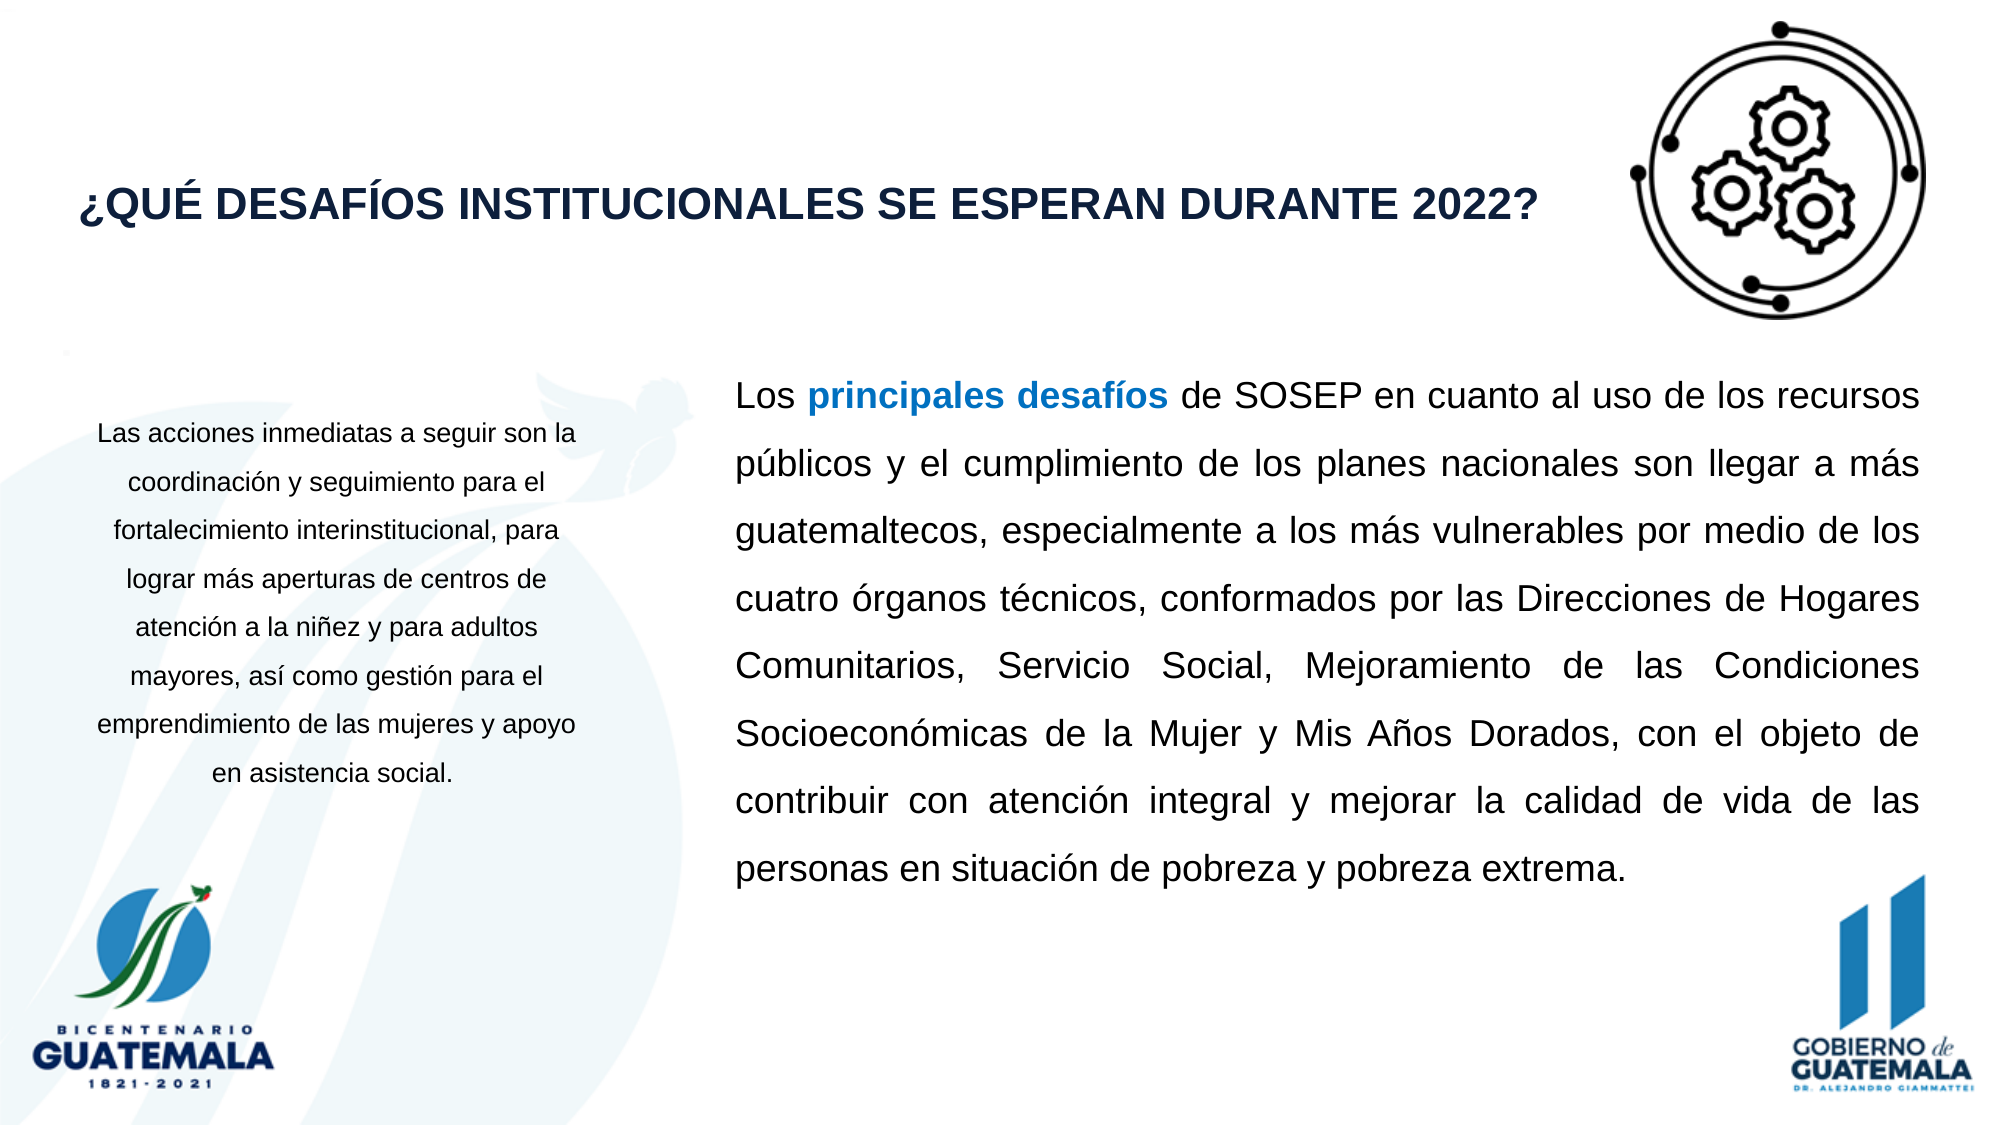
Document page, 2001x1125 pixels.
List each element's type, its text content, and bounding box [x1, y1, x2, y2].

picture [0, 0, 2001, 1125]
text_box Las acciones inmediatas a seguir son la coordinación y seguimiento para el fortalecimiento interinstitucional, para lograr más aperturas de centros de atención a la niñez y para adultos mayores, así como gestión para el emprendimiento de las mujeres y apoyo en asistencia social. [63, 342, 610, 797]
title ¿QUÉ DESAFÍOS INSTITUCIONALES SE ESPERAN DURANTE 2022? [63, 170, 1630, 343]
text_box Los principales desafíos de SOSEP en cuanto al uso de los recursos públicos y el cumplimiento de los planes nacionales son llegar a más guatemaltecos, especialmente a los más vulnerables por medio de los cuatro órganos técnicos, conformados por las Direcciones de Hogares Comunitarios, Servicio Social, Mejoramiento de las Condiciones Socioeconómicas de la Mujer y Mis Años Dorados, con el objeto de contribuir con atención integral y mejorar la calidad de vida de las personas en situación de pobreza y pobreza extrema. [720, 188, 1936, 1049]
